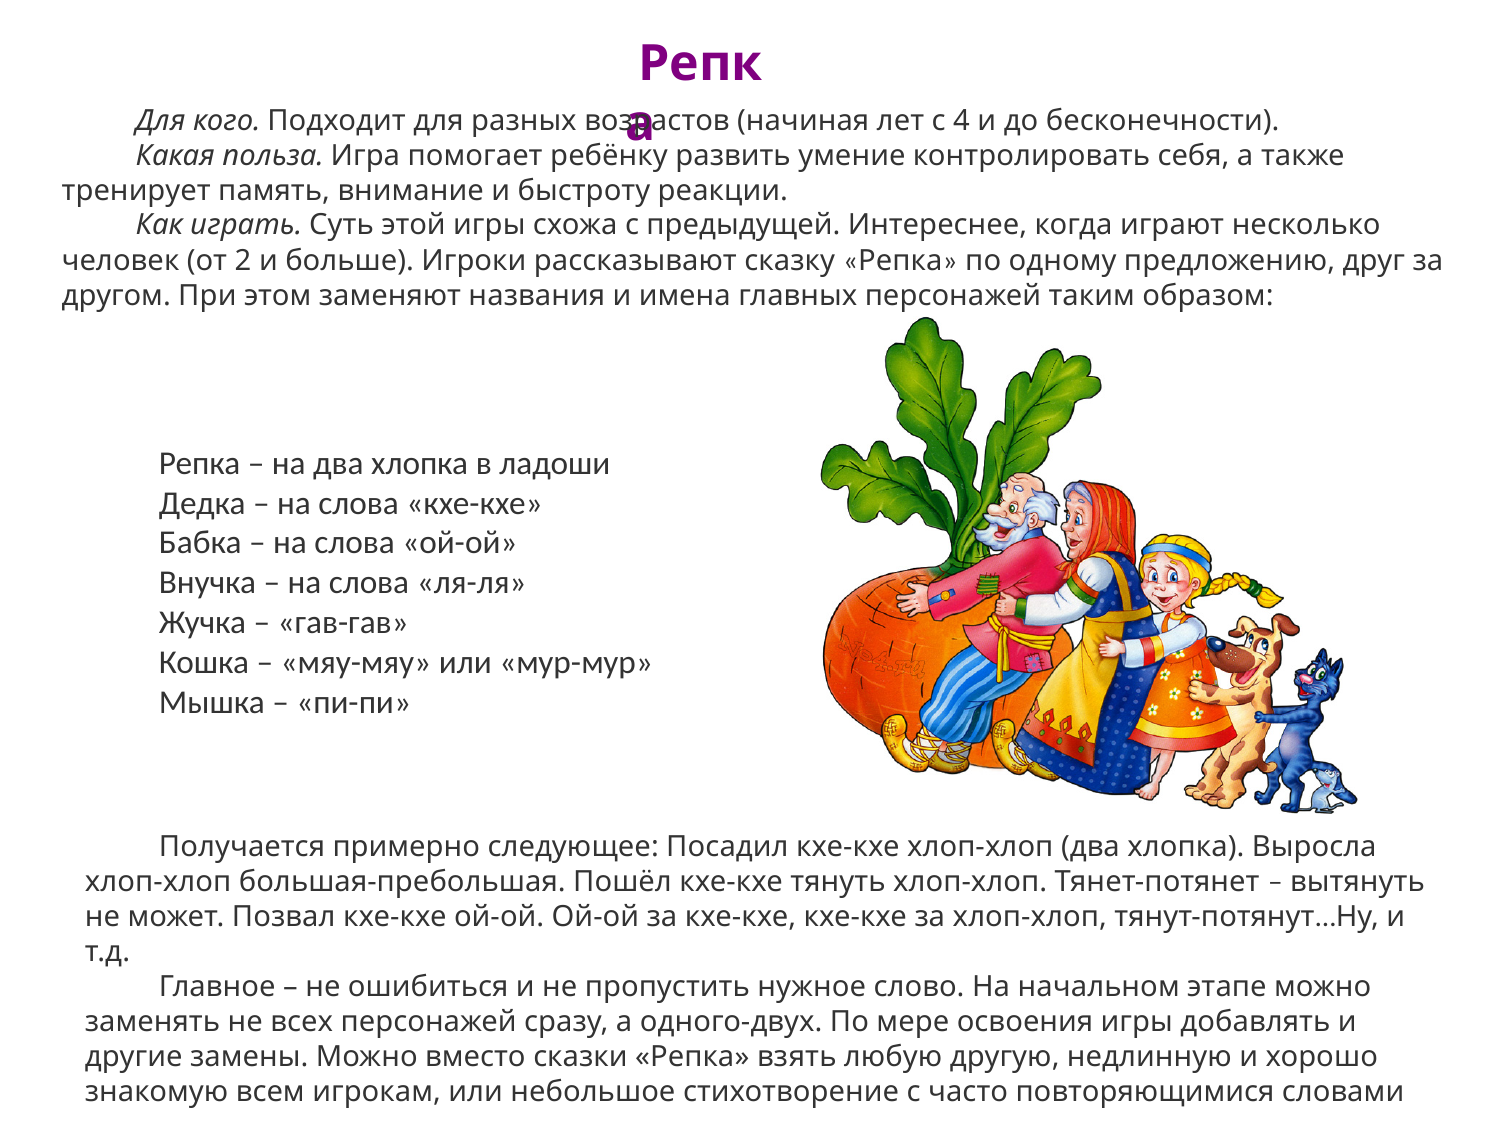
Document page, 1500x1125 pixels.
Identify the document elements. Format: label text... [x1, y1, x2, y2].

text_box Для кого. Подходит для разных возрастов (начиная лет с 4 и до бесконечности). Какая польза. Игра помогает ребёнку развить умение контролировать себя, а также тренирует память, внимание и быстроту реакции. Как играть. Суть этой игры схожа с предыдущей. Интереснее, когда играют несколько человек (от 2 и больше). Игроки рассказывают сказку «Репка» по одному предложению, друг за другом. При этом заменяют названия и имена главных персонажей таким образом: [46, 93, 1465, 319]
text_box Получается примерно следующее: Посадил кхе-кхе хлоп-хлоп (два хлопка). Выросла хлоп-хлоп большая-пребольшая. Пошёл кхе-кхе тянуть хлоп-хлоп. Тянет-потянет – вытянуть не может. Позвал кхе-кхе ой-ой. Ой-ой за кхе-кхе, кхе-кхе за хлоп-хлоп, тянут-потянут…Ну, и т.д. Главное – не ошибиться и не пропустить нужное слово. На начальном этапе можно заменять не всех персонажей сразу, а одного-двух. По мере освоения игры добавлять и другие замены. Можно вместо сказки «Репка» взять любую другую, недлинную и хорошо знакомую всем игрокам, или небольшое стихотворение с часто повторяющимися словами [70, 820, 1442, 1115]
text_box Репка – на два хлопка в ладоши Дедка – на слова «кхе-кхе» Бабка – на слова «ой-ой» Внучка – на слова «ля-ля» Жучка – «гав-гав» Кошка – «мяу-мяу» или «мур-мур» Мышка – «пи-пи» [70, 433, 814, 728]
text_box Репка [610, 23, 796, 93]
picture [820, 316, 1358, 814]
